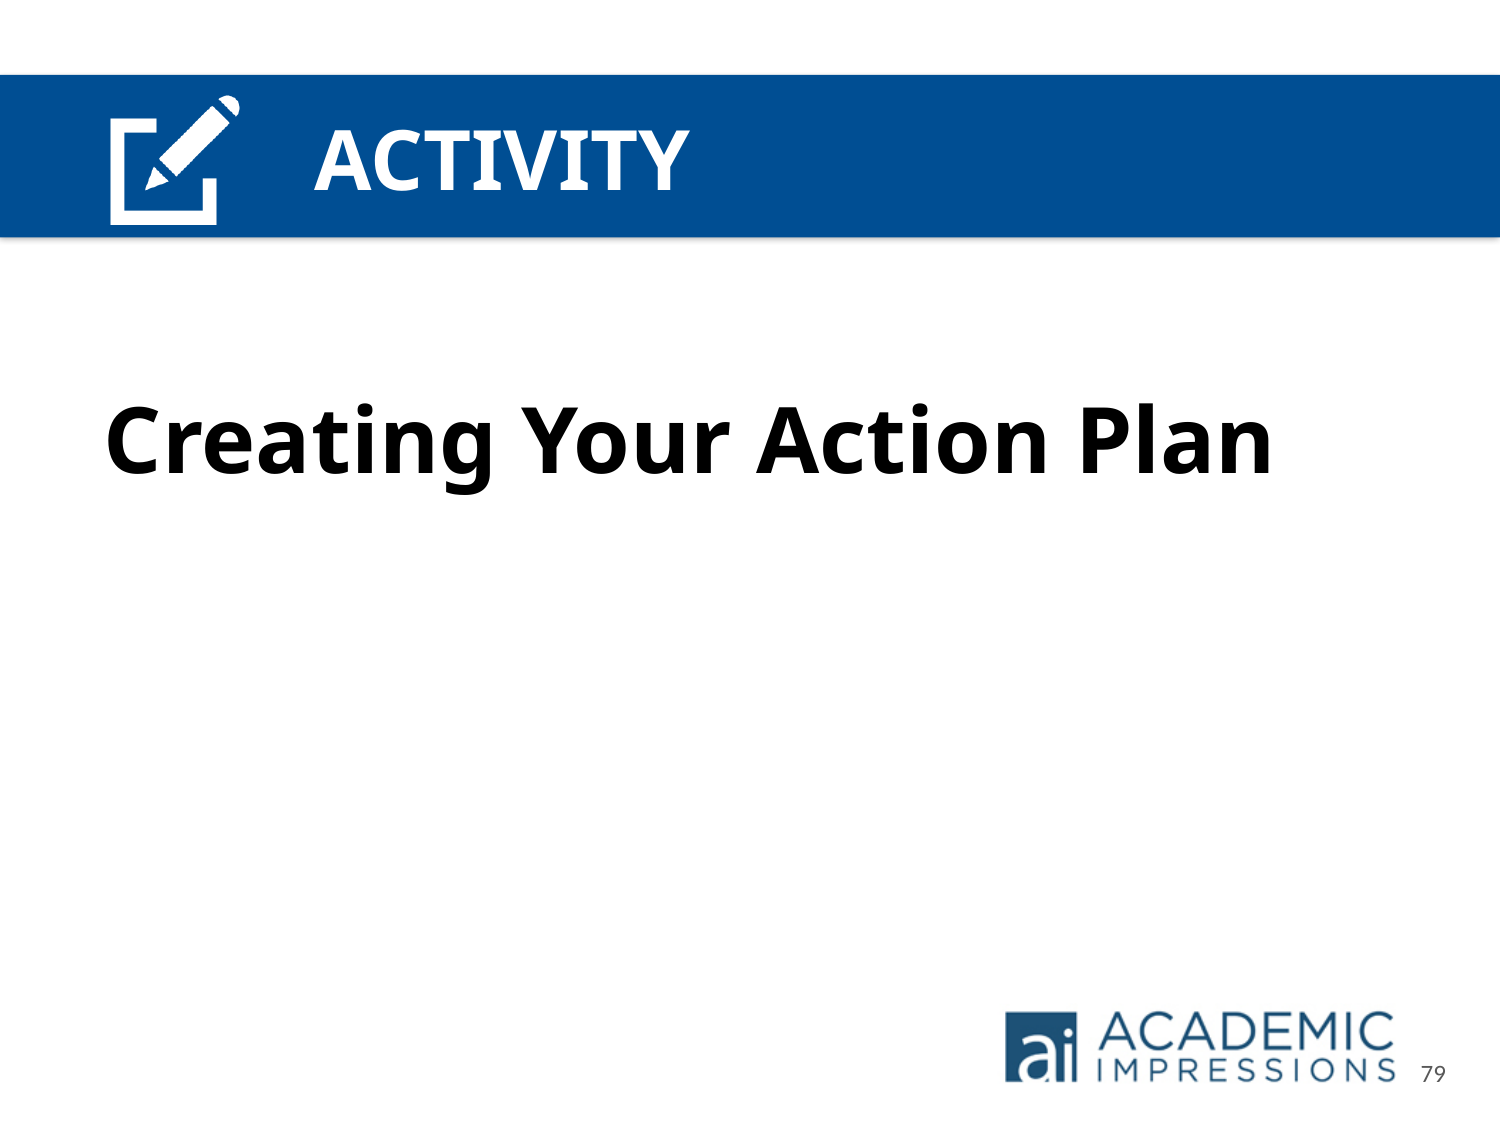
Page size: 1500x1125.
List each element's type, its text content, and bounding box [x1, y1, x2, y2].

picture [487, 979, 1413, 1125]
list Creating Your Action Plan [89, 375, 1377, 500]
picture [37, 43, 300, 275]
